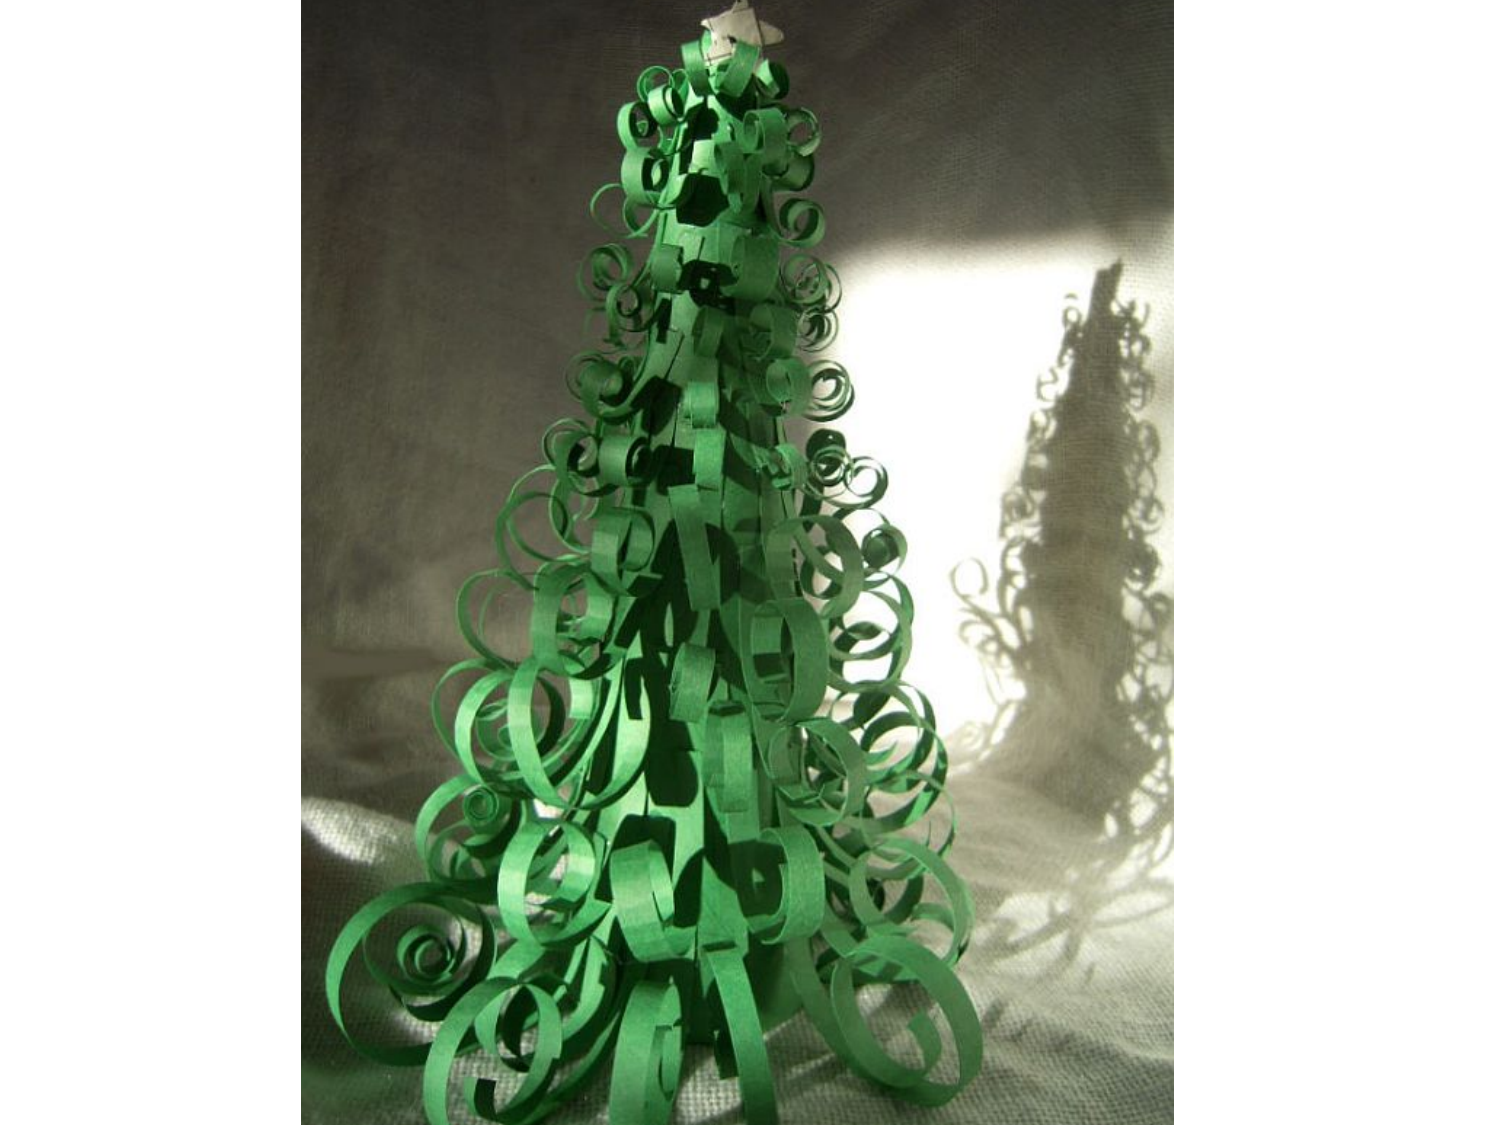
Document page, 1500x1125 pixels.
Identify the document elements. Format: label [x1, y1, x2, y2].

picture [300, 0, 1174, 1125]
